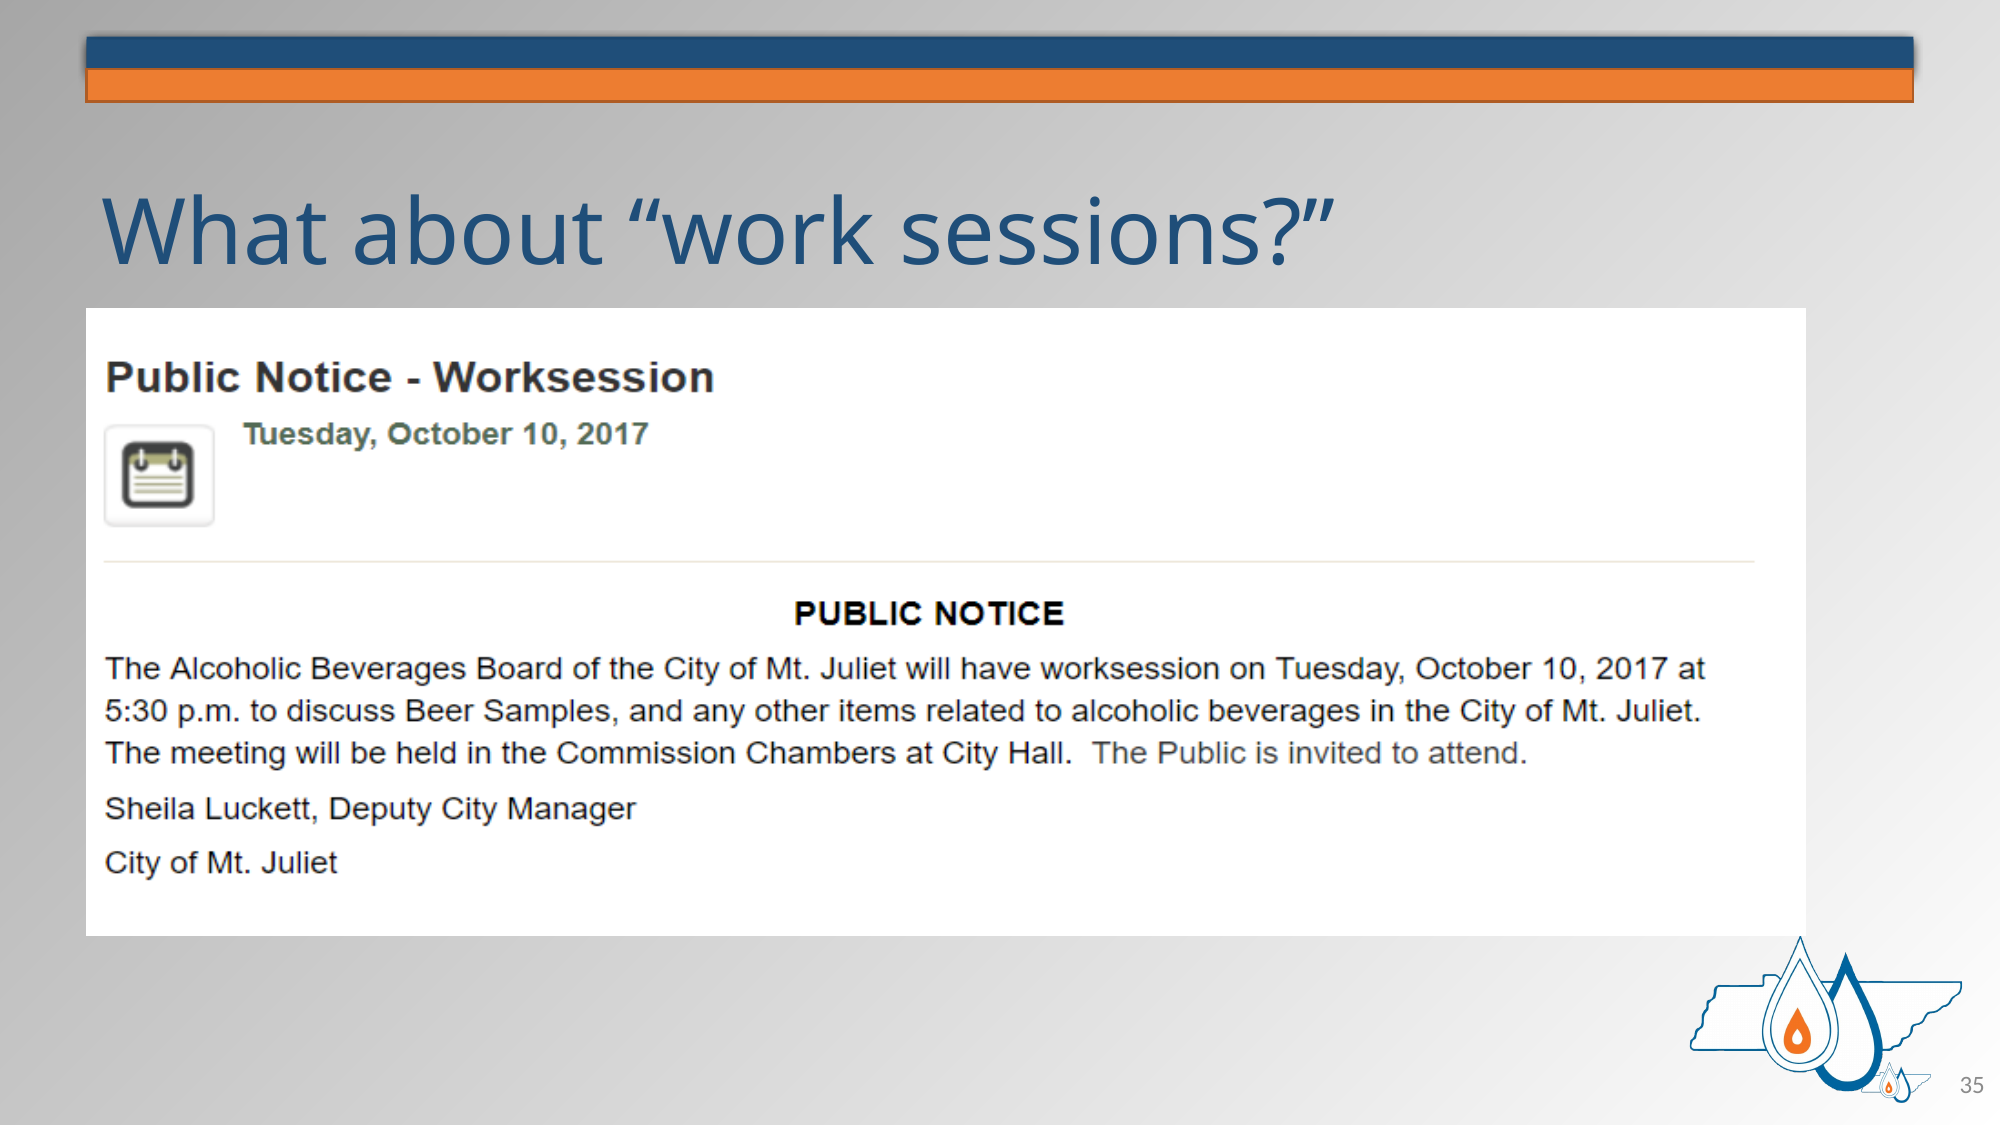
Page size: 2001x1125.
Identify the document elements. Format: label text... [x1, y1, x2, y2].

text_box [85, 68, 1914, 102]
title What about “work sessions?” [86, 135, 1914, 333]
picture [86, 308, 1963, 1103]
slide_number 35 [1937, 1042, 2000, 1125]
text_box [86, 39, 1914, 68]
